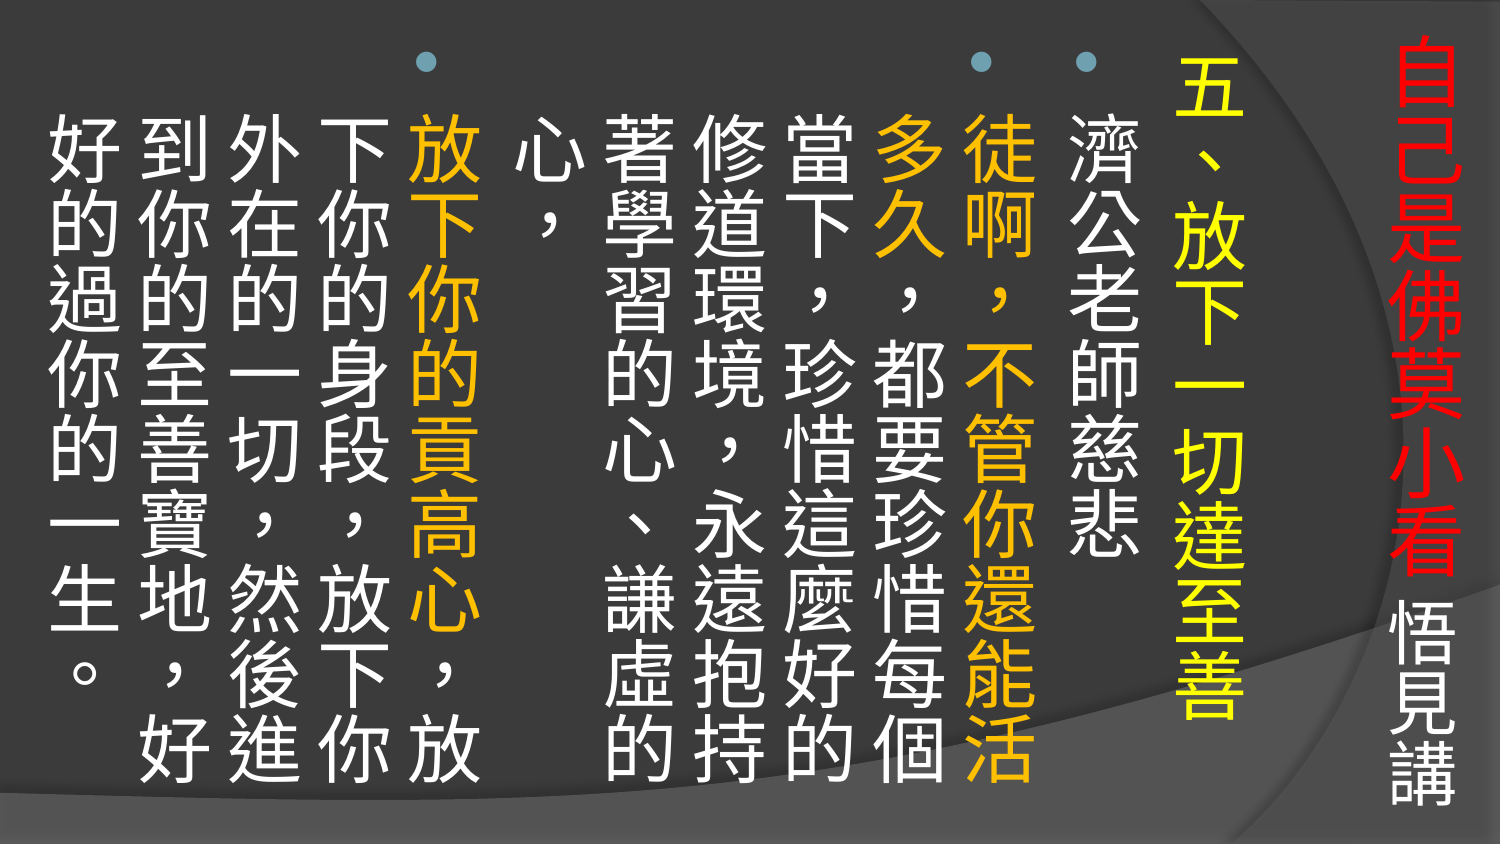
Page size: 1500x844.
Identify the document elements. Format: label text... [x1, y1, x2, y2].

list 五、放下一切達至善 濟公老師慈悲 徒啊，不管你還能活多久，都要珍惜每個當下，珍惜這麼好的修道環境，永遠抱持著學習的心、謙虛的心， 放下你的貢高心，放下你的身段，放下你外在的一切，然後進到你的至善寶地，好好的過你的一生。 [29, 27, 1365, 820]
title 自己是佛莫小看 悟見講 [1364, 21, 1483, 820]
